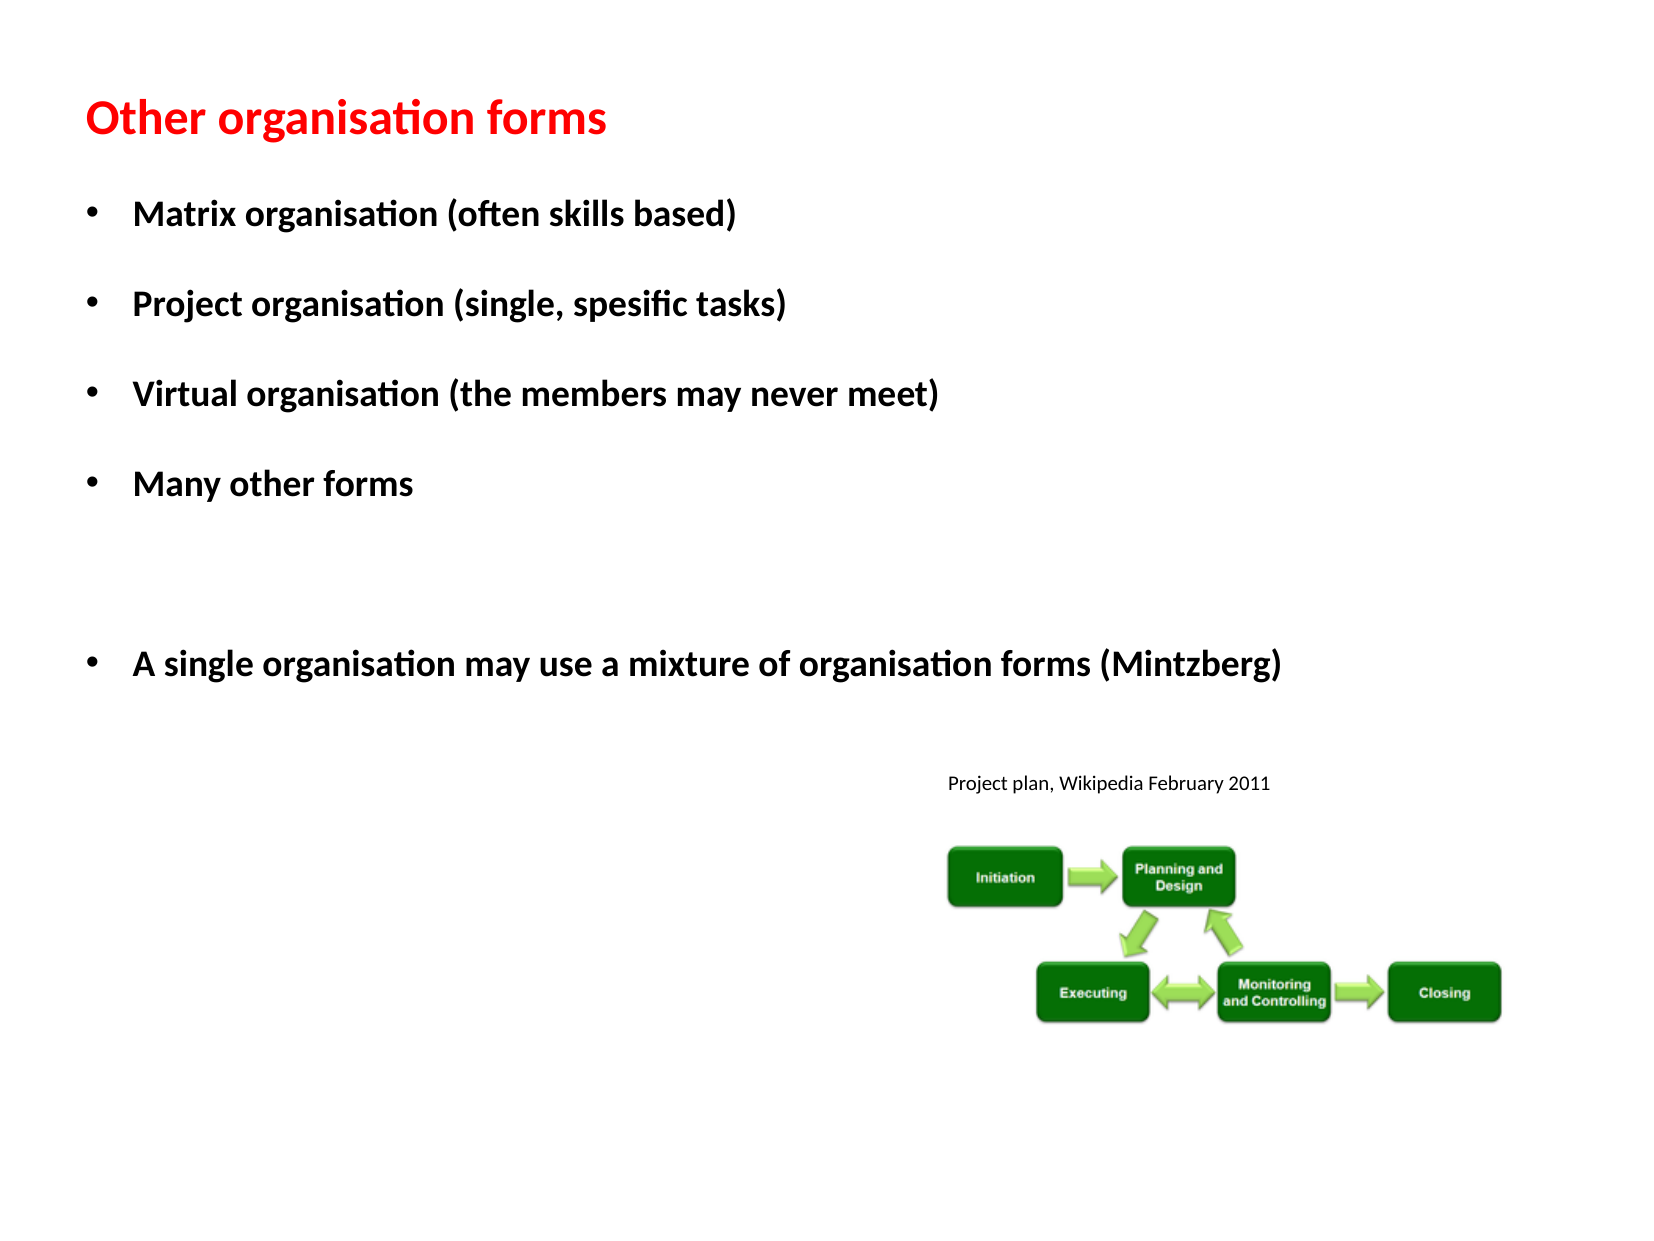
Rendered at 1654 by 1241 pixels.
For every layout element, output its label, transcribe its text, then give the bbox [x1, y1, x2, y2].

text_box Project plan, Wikipedia February 2011 [933, 761, 1630, 802]
picture [944, 844, 1508, 1028]
text_box Other organisation forms Matrix organisation (often skills based) Project organisation (single, spesific tasks) Virtual organisation (the members may never meet) Many other forms A single organisation may use a mixture of organisation forms (Mintzberg) [70, 76, 1607, 692]
